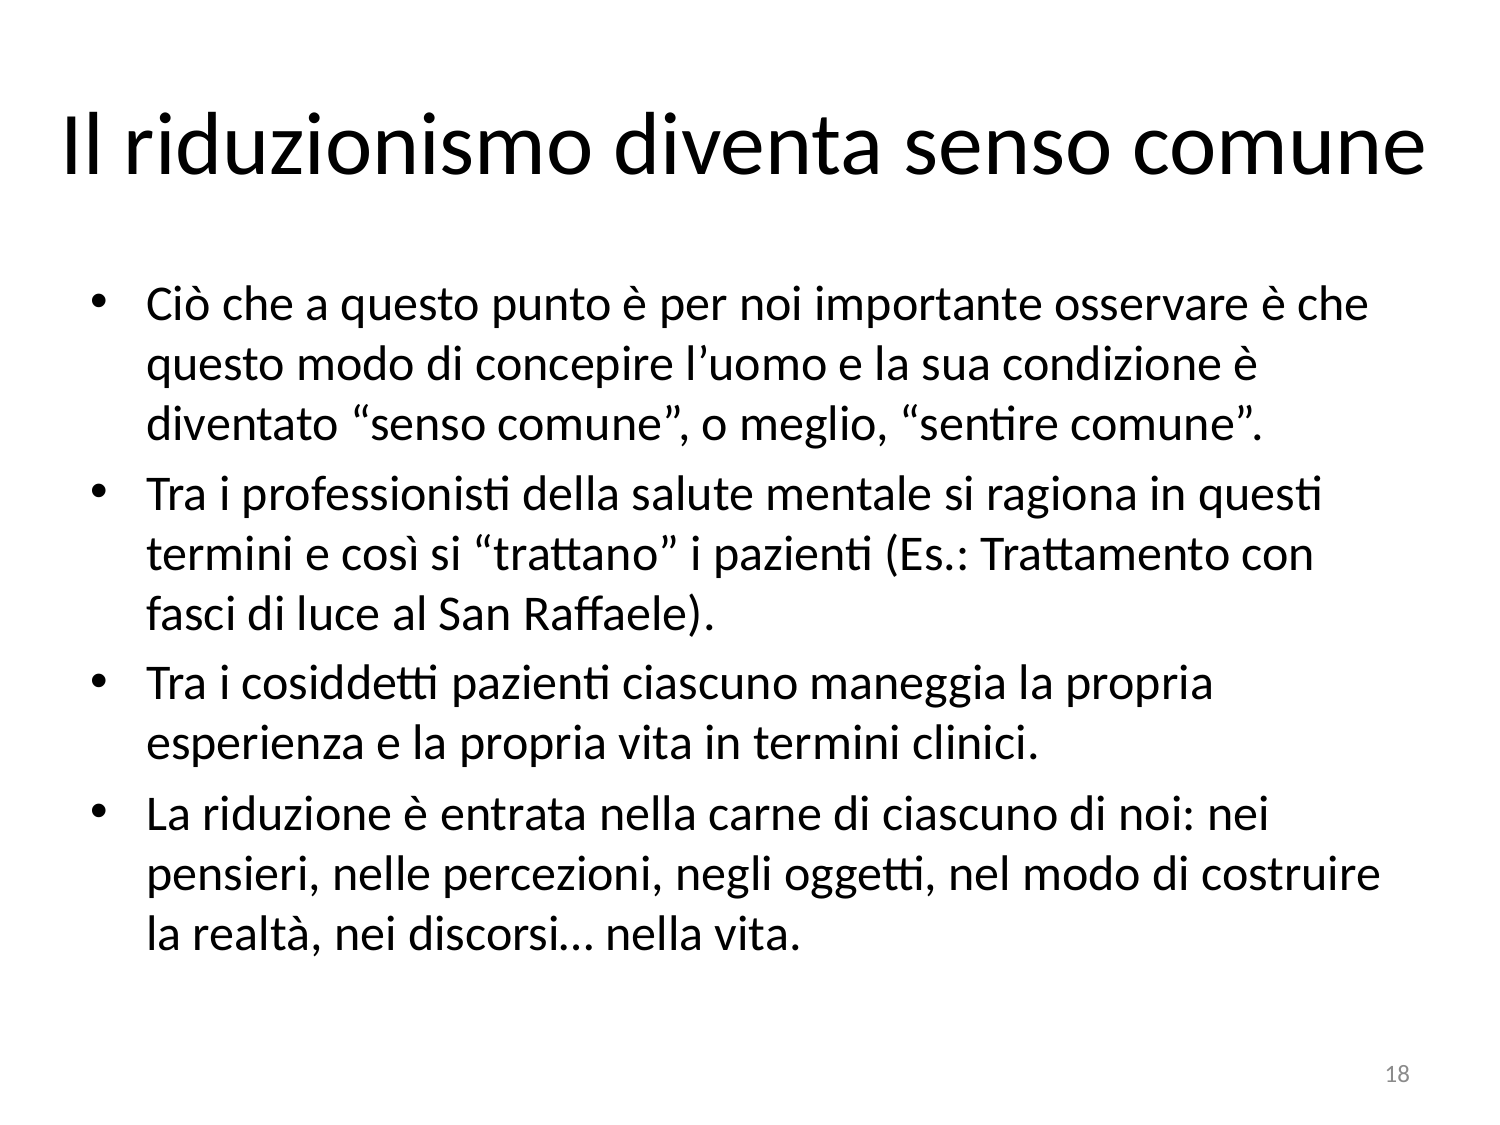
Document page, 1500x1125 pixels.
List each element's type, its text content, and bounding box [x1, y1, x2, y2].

title Il riduzionismo diventa senso comune [41, 45, 1447, 233]
list Ciò che a questo punto è per noi importante osservare è che questo modo di concepire l’uomo e la sua condizione è diventato “senso comune”, o meglio, “sentire comune”. Tra i professionisti della salute mentale si ragiona in questi termini e così si “trattano” i pazienti (Es.: Trattamento con fasci di luce al San Raffaele). Tra i cosiddetti pazienti ciascuno maneggia la propria esperienza e la propria vita in termini clinici. La riduzione è entrata nella carne di ciascuno di noi: nei pensieri, nelle percezioni, negli oggetti, nel modo di costruire la realtà, nei discorsi… nella vita. [75, 262, 1425, 1005]
slide_number 18 [1074, 1042, 1425, 1103]
